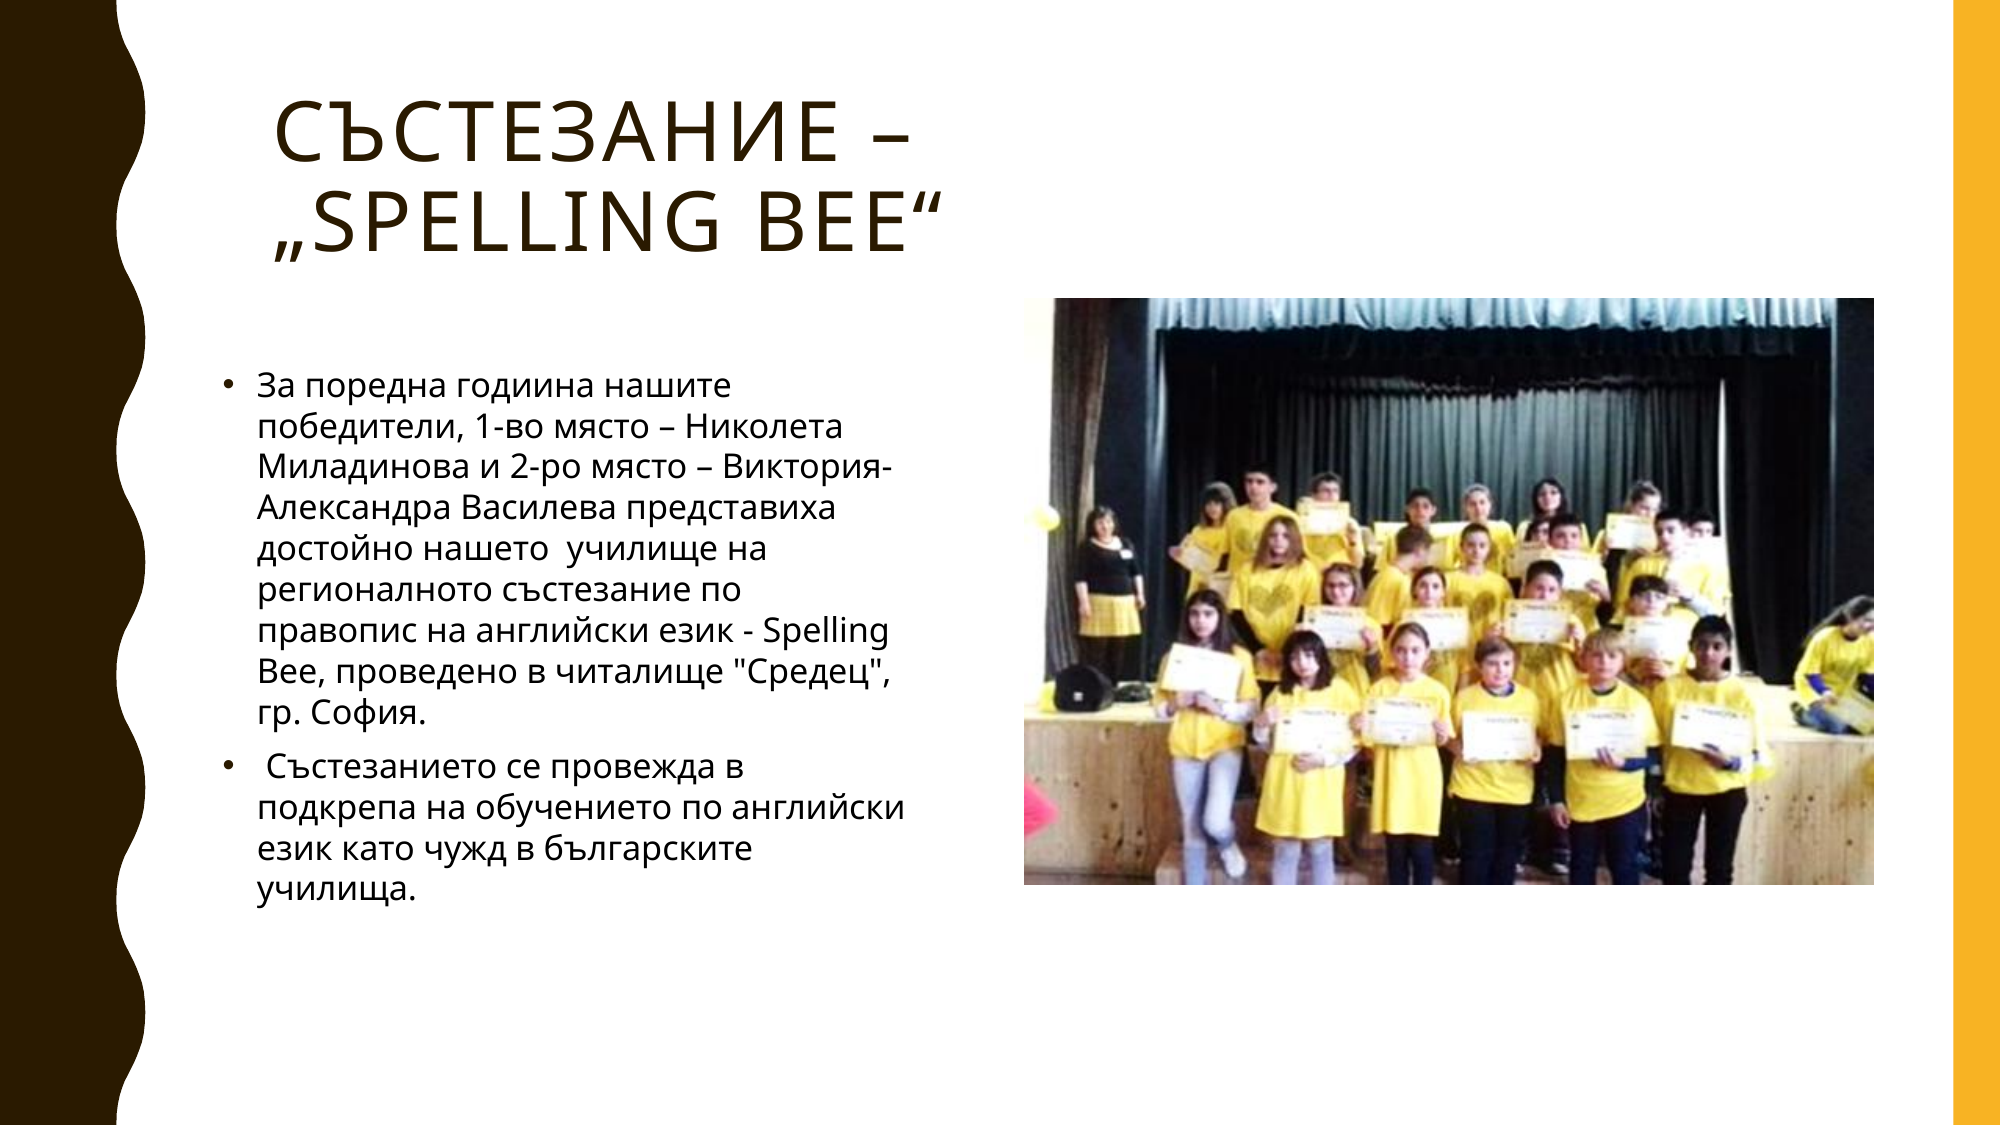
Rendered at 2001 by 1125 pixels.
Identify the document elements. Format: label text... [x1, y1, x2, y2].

list За поредна годиина нашите победители, 1-во място – Николета Миладинова и 2-ро място – Виктория-Александра Василева представиха достойно нашето училище на регионалното състезание по правопис на английски език - Spelling Bee, проведено в читалище "Средец", гр. София. Състезанието се провежда в подкрепа на обучението по английски език като чужд в българските училища. [207, 355, 924, 946]
picture [1024, 298, 1874, 885]
title СЪСТЕЗАНИЕ – „SPELLING BEE“ [258, 81, 973, 299]
